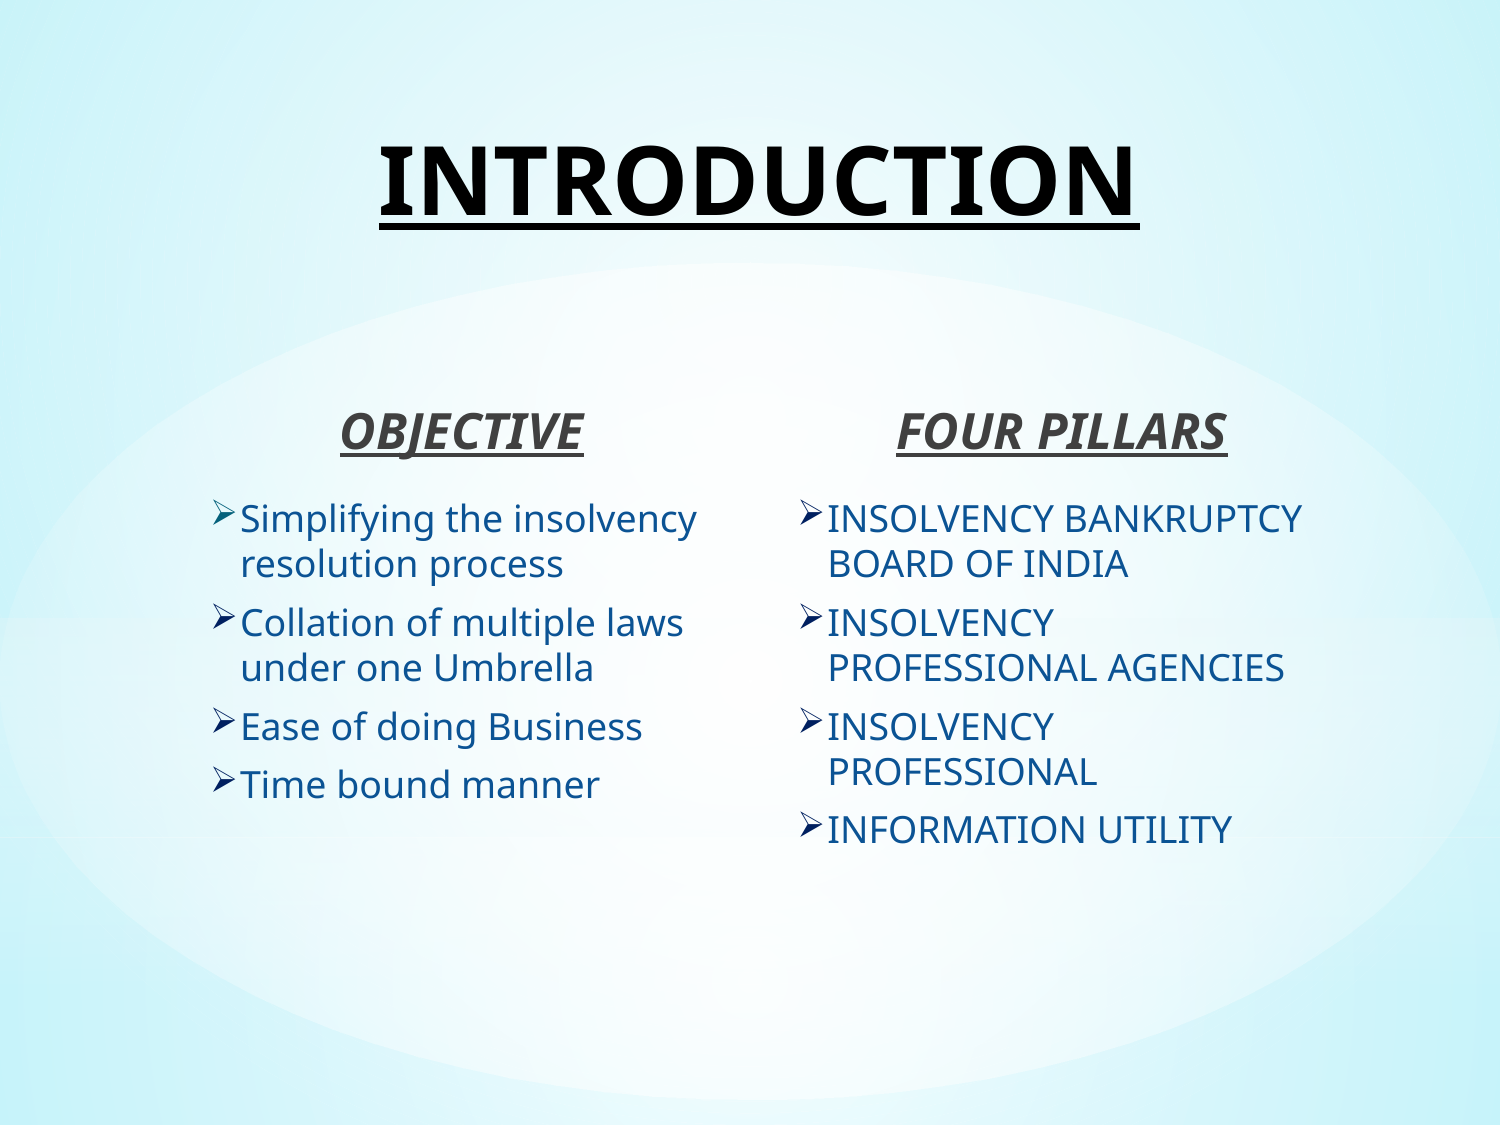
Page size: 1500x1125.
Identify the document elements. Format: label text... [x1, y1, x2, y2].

list Simplifying the insolvency resolution process Collation of multiple laws under one Umbrella Ease of doing Business Time bound manner [187, 487, 737, 938]
list OBJECTIVE [187, 362, 737, 468]
list INSOLVENCY BANKRUPTCY BOARD OF INDIA INSOLVENCY PROFESSIONAL AGENCIES INSOLVENCY PROFESSIONAL INFORMATION UTILITY [774, 487, 1324, 938]
title INTRODUCTION [225, 112, 1294, 300]
list FOUR PILLARS [787, 362, 1337, 468]
